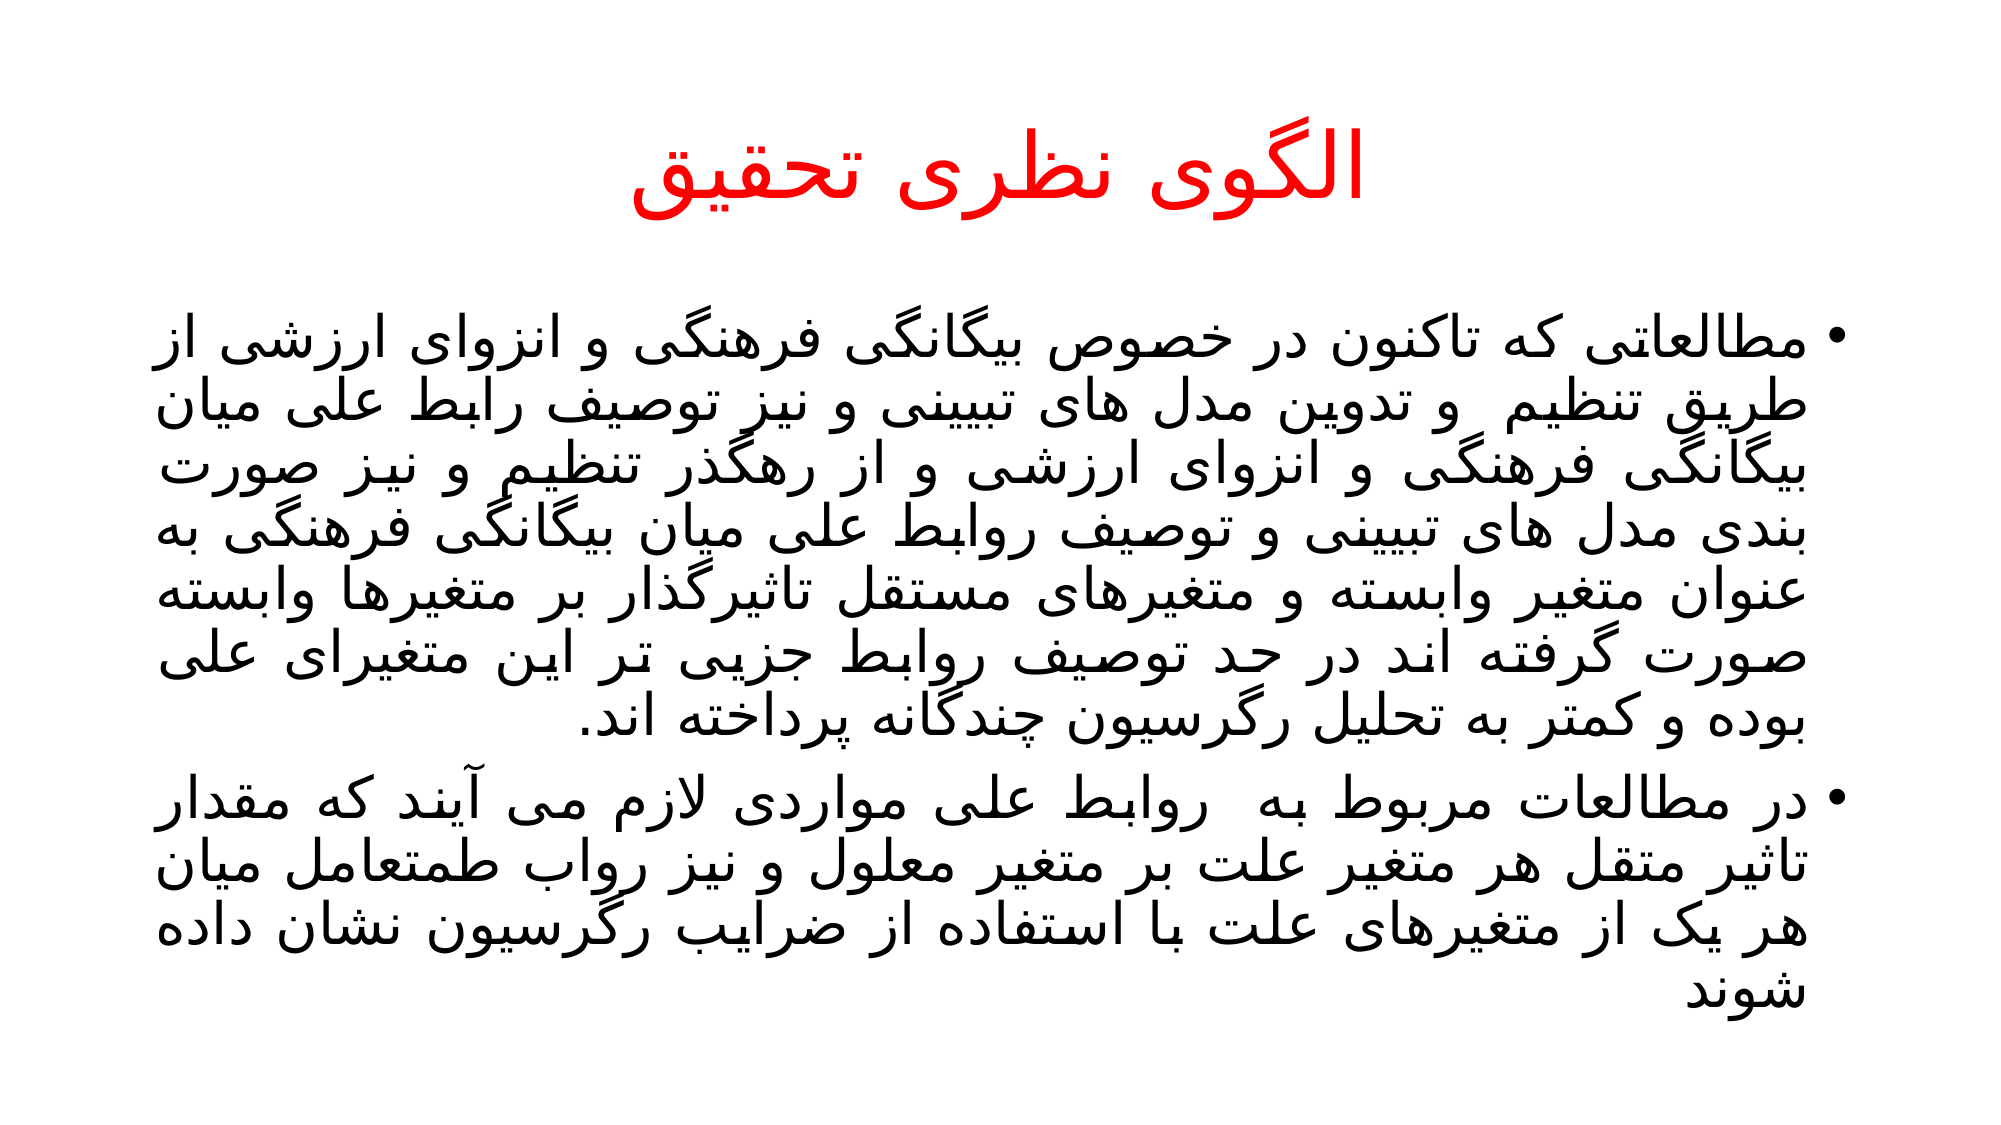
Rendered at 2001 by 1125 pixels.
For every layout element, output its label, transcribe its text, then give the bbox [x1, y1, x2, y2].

list مطالعاتی که تاکنون در خصوص بیگانگی فرهنگی و انزوای ارزشی از طریق تنظیم و تدوین مدل های تبیینی و نیز توصیف رابط علی میان بیگانگی فرهنگی و انزوای ارزشی و از رهگذر تنظیم و نیز صورت بندی مدل های تبیینی و توصیف روابط علی میان بیگانگی فرهنگی به عنوان متغیر وابسته و متغیرهای مستقل تاثیرگذار بر متغیرها وابسته صورت گرفته اند در حد توصیف روابط جزیی تر این متغیرای علی بوده و کمتر به تحلیل رگرسیون چندگانه پرداخته اند. در مطالعات مربوط به روابط علی مواردی لازم می آیند که مقدار تاثیر متقل هر متغیر علت بر متغیر معلول و نیز رواب طمتعامل میان هر یک از متغیرهای علت با استفاده از ضرایب رگرسیون نشان داده شوند [137, 299, 1863, 1014]
title الگوی نظری تحقیق [137, 59, 1863, 278]
